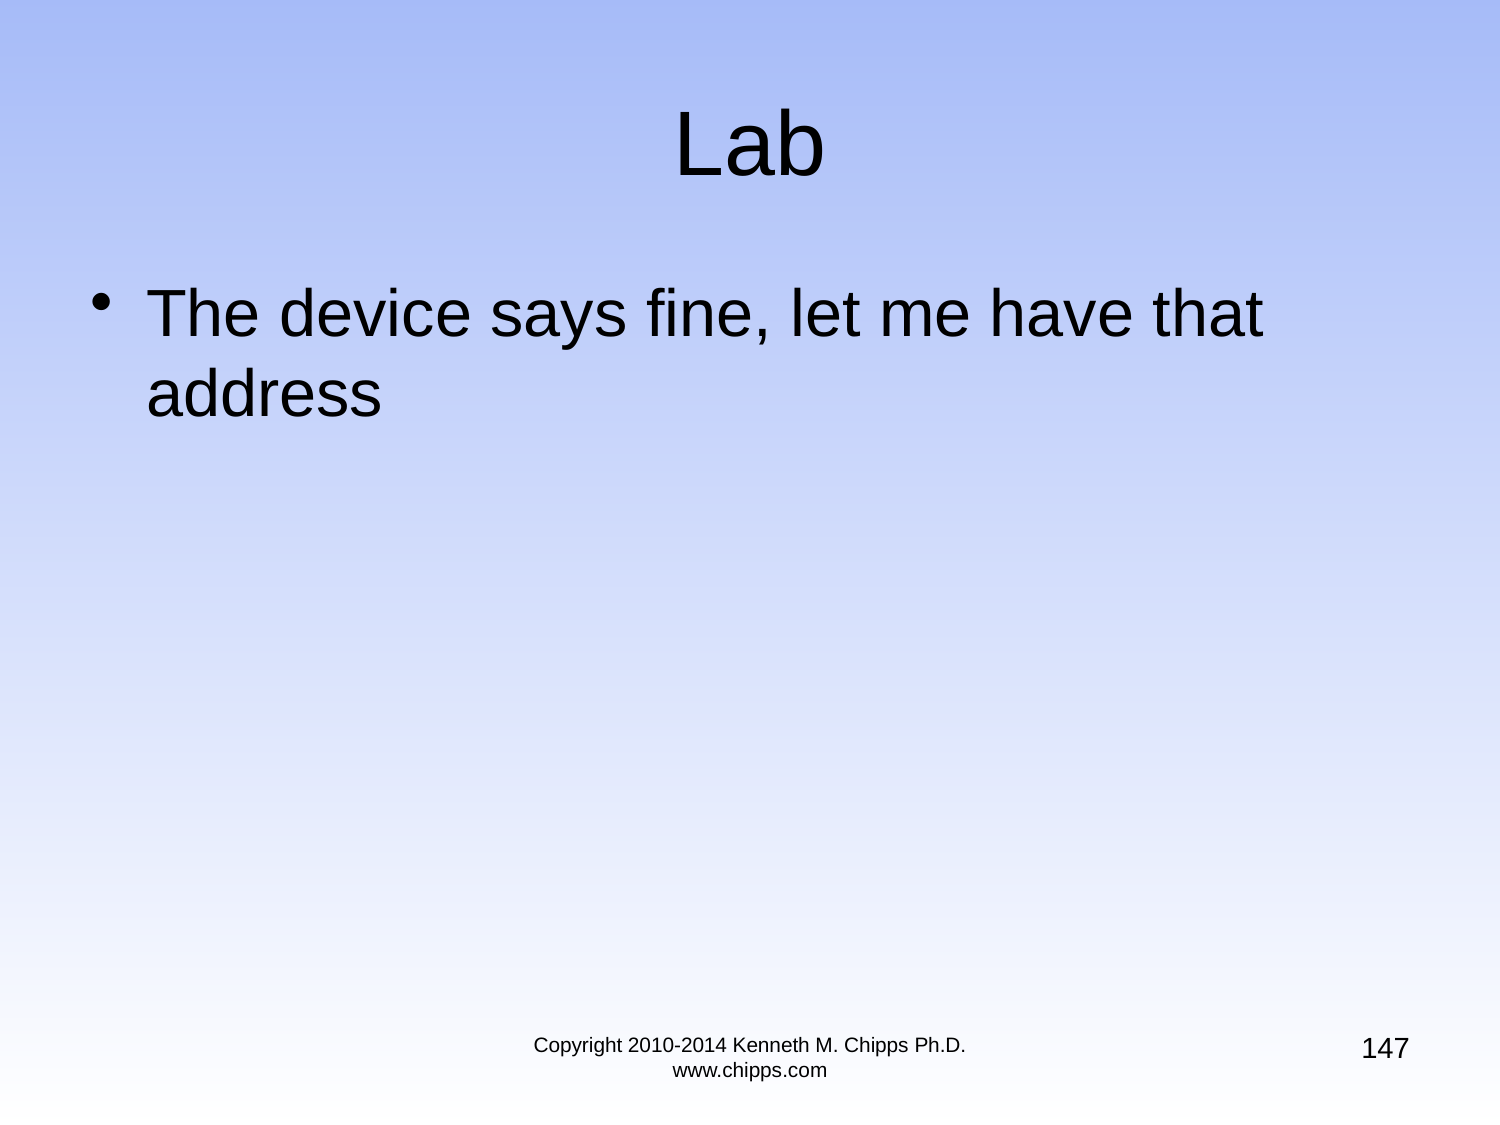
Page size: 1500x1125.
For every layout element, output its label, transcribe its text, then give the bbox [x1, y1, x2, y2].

title Lab [75, 45, 1425, 233]
title Lab [0, 114, 75, 118]
title Lab [1425, 114, 1500, 118]
list The device says fine, let me have that address [75, 262, 1425, 1005]
slide_number 147 [1074, 1021, 1426, 1101]
footer Copyright 2010-2014 Kenneth M. Chipps Ph.D. www.chipps.com [449, 1024, 1051, 1103]
